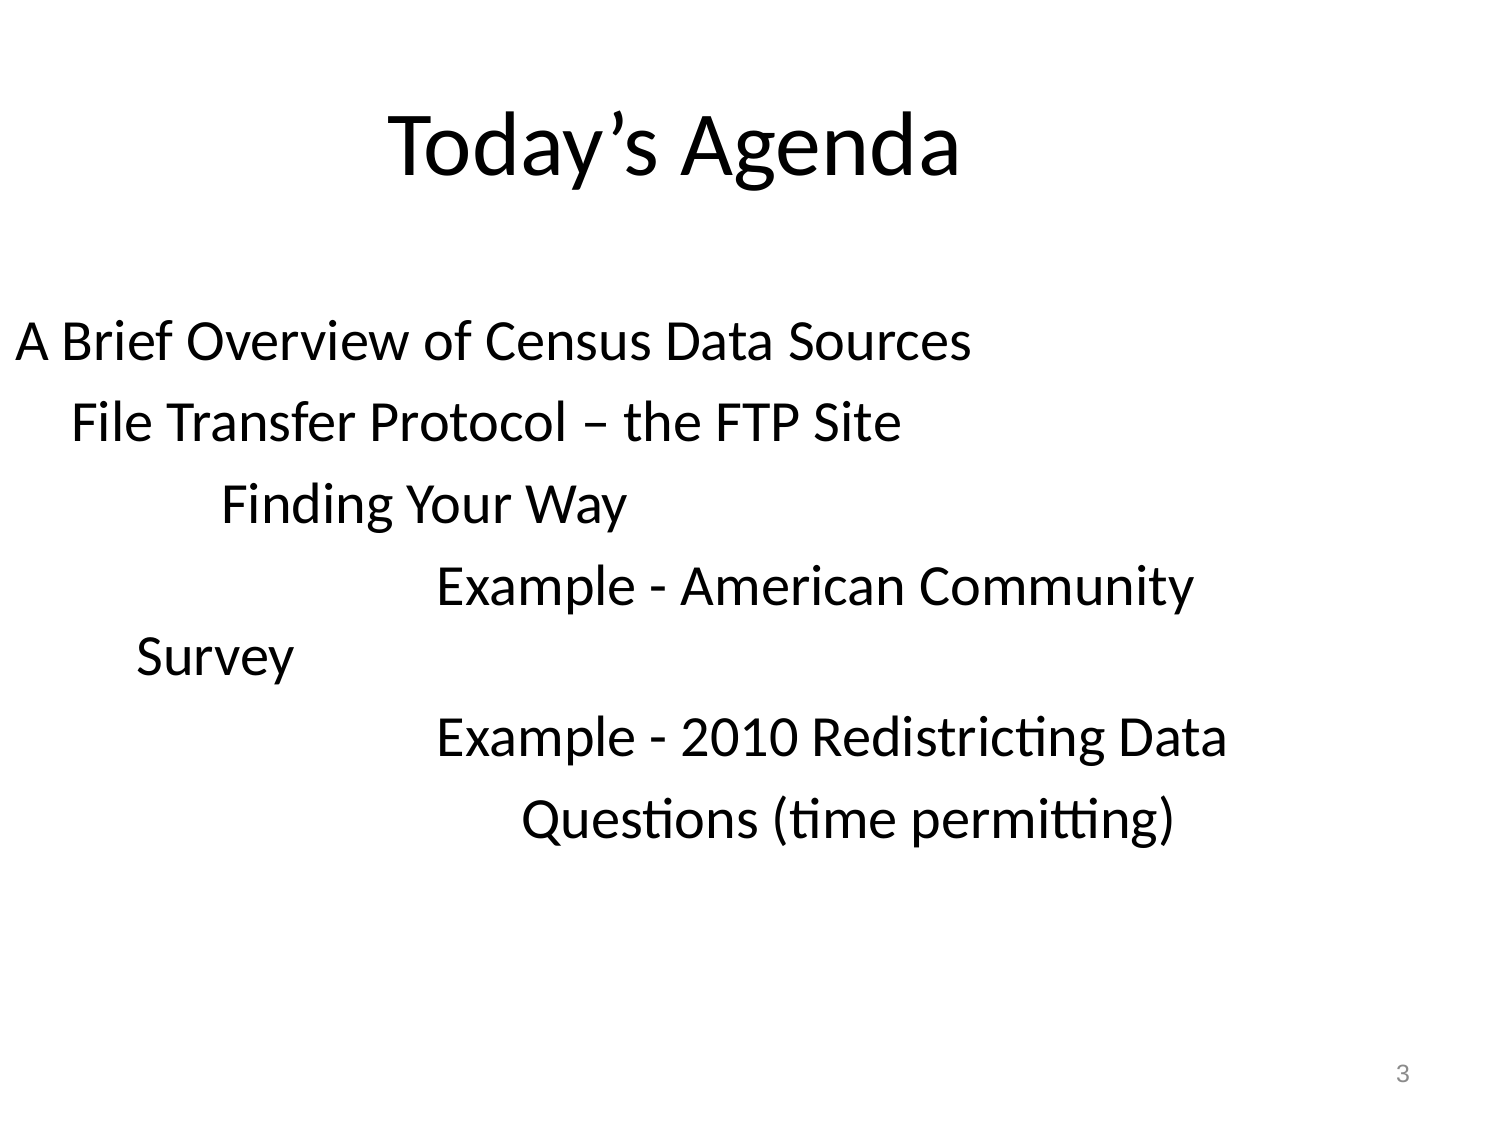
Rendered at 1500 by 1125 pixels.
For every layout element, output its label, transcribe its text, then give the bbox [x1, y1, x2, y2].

list A Brief Overview of Census Data Sources File Transfer Protocol – the FTP Site Finding Your Way Example - American Community Survey Example - 2010 Redistricting Data Questions (time permitting) [0, 212, 1351, 956]
title Today’s Agenda [0, 44, 1351, 212]
slide_number 3 [1074, 1042, 1425, 1103]
